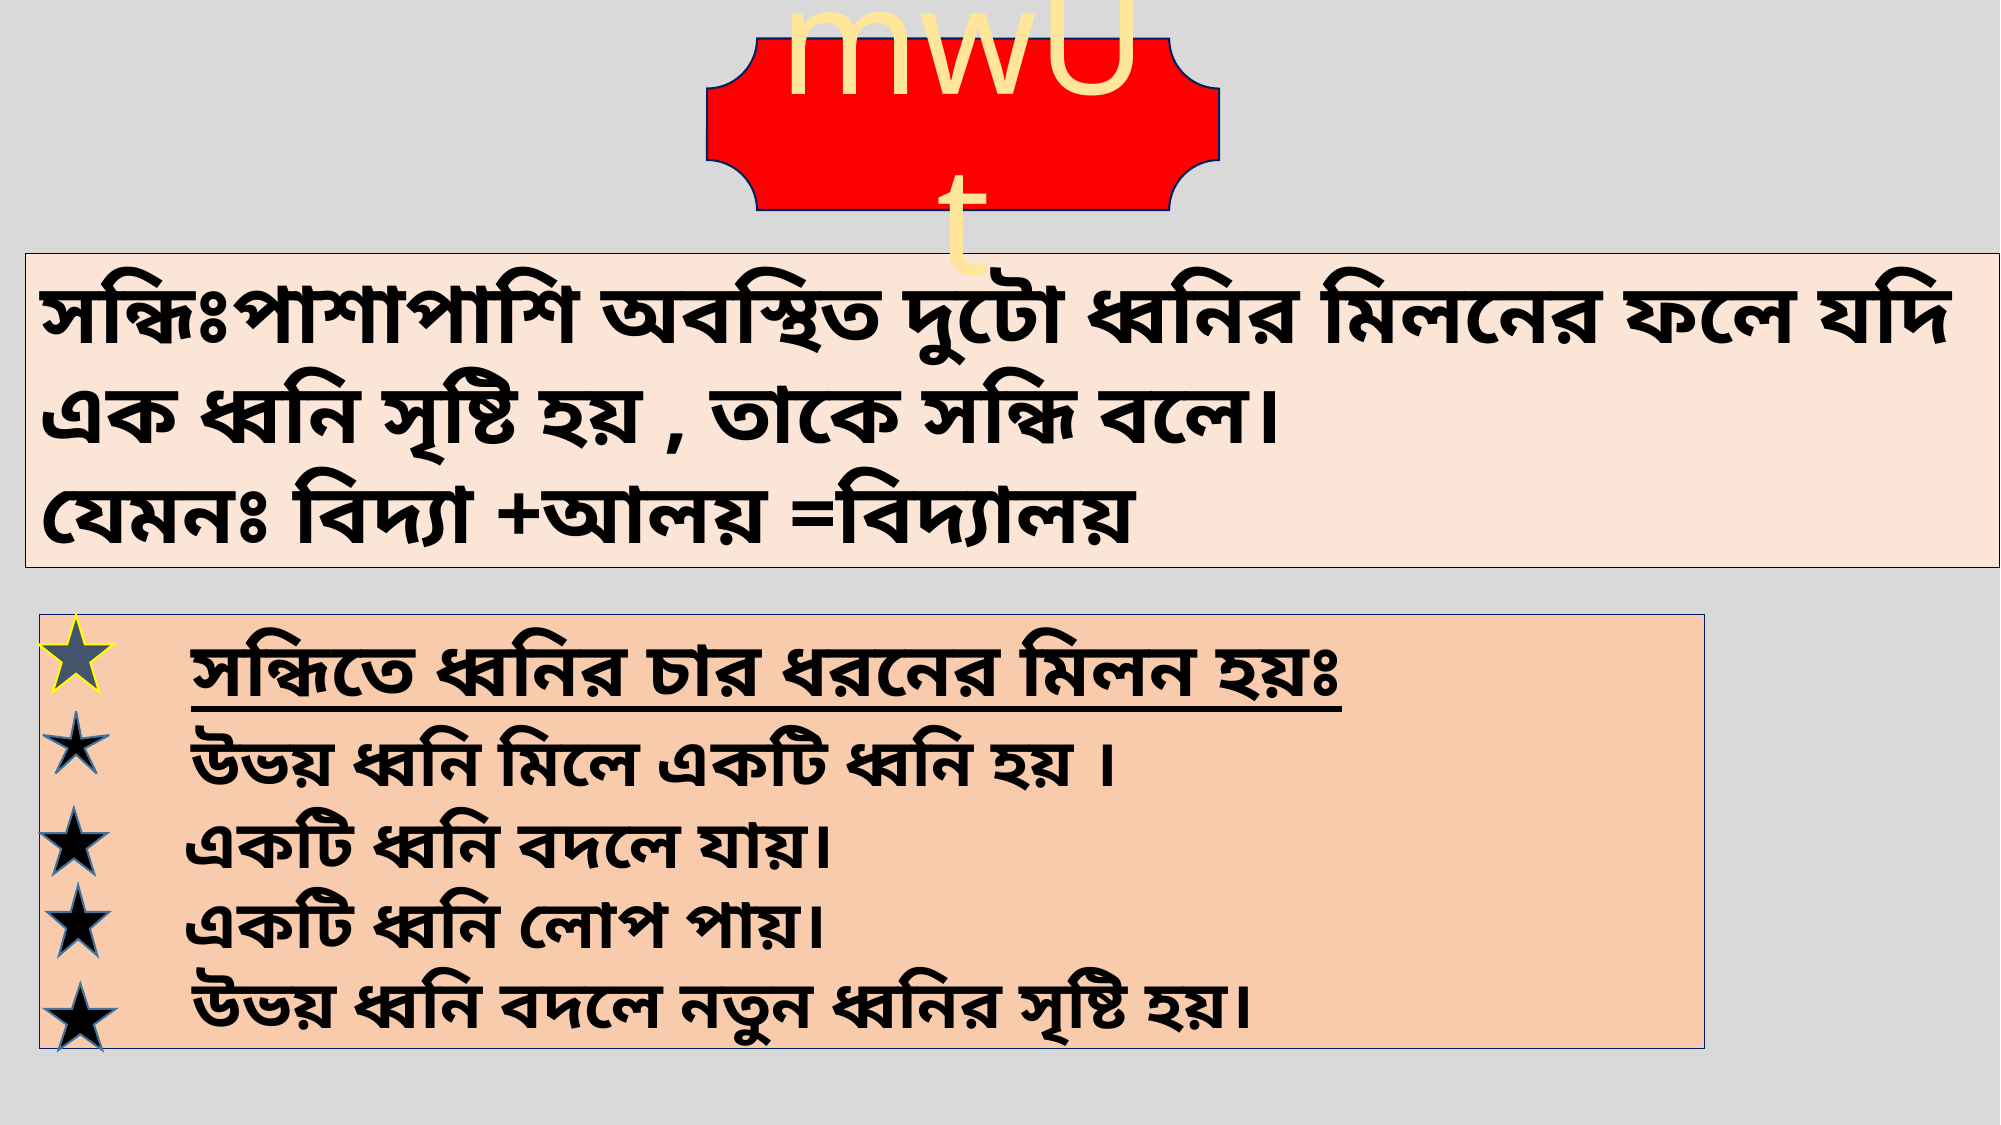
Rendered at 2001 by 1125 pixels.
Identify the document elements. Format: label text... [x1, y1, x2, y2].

text_box [37, 804, 111, 878]
text_box [35, 611, 117, 695]
text_box সন্ধিঃপাশাপাশি অবস্থিত দুটো ধ্বনির মিলনের ফলে যদি এক ধ্বনি সৃষ্টি হয় , তাকে সন্ধি বলে। যেমনঃ বিদ্যা +আলয় =বিদ্যালয় [25, 253, 2000, 568]
text_box [42, 711, 110, 775]
text_box mwÜt [705, 37, 1221, 212]
text_box [41, 980, 119, 1053]
text_box [44, 881, 112, 959]
text_box সন্ধিতে ধ্বনির চার ধরনের মিলন হয়ঃ উভয় ধ্বনি মিলে একটি ধ্বনি হয় । একটি ধ্বনি বদলে যায়। একটি ধ্বনি লোপ পায়। উভয় ধ্বনি বদলে নতুন ধ্বনির সৃষ্টি হয়। [39, 614, 1705, 1049]
